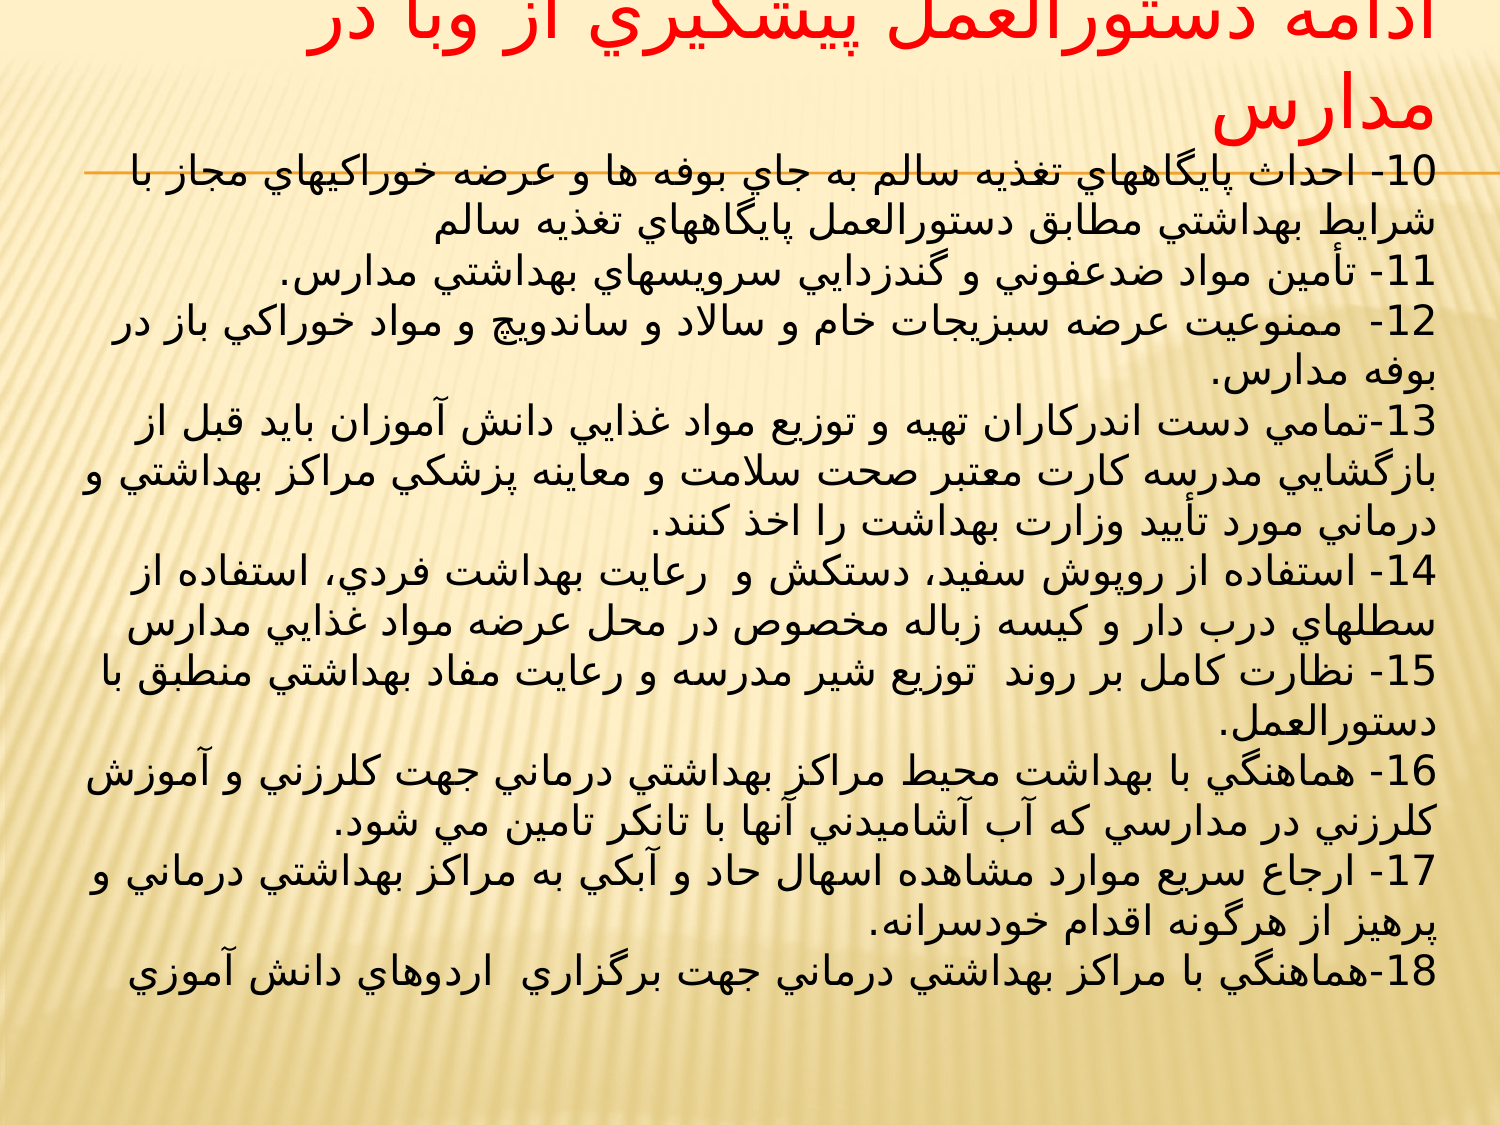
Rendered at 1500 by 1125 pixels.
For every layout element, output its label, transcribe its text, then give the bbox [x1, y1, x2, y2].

text_box ادامه دستورالعمل پيشگيري از وبا در مدارس 10- احداث پايگاههاي تغذيه سالم به جاي بوفه ها و عرضه خوراكيهاي مجاز با شرايط بهداشتي مطابق دستورالعمل پايگاههاي تغذيه سالم 11- تأمين مواد ضدعفوني و گندزدايي سرويسهاي بهداشتي مدارس. 12- ممنوعيت عرضه سبزيجات خام و سالاد و ساندويچ و مواد خوراكي باز در بوفه مدارس. 13-تمامي دست اندركاران تهيه و توزيع مواد غذايي دانش آموزان بايد قبل از بازگشايي مدرسه كارت معتبر صحت سلامت و معاينه پزشكي مراكز بهداشتي و درماني مورد تأييد وزارت بهداشت را اخذ كنند. 14- استفاده از روپوش سفيد، دستكش و رعايت بهداشت فردي، استفاده از سطلهاي درب دار و كيسه زباله مخصوص در محل عرضه مواد غذايي مدارس 15- نظارت كامل بر روند توزيع شير مدرسه و رعايت مفاد بهداشتي منطبق با دستورالعمل. 16- هماهنگي با بهداشت محيط مراكز بهداشتي درماني جهت كلرزني و آموزش كلرزني در مدارسي كه آب آشاميدني آنها با تانكر تامين مي شود. 17- ارجاع سريع موارد مشاهده اسهال حاد و آبكي به مراكز بهداشتي درماني و پرهيز از هرگونه اقدام خودسرانه. 18-هماهنگي با مراكز بهداشتي درماني جهت برگزاري اردوهاي دانش آموزي [46, 0, 1454, 1001]
